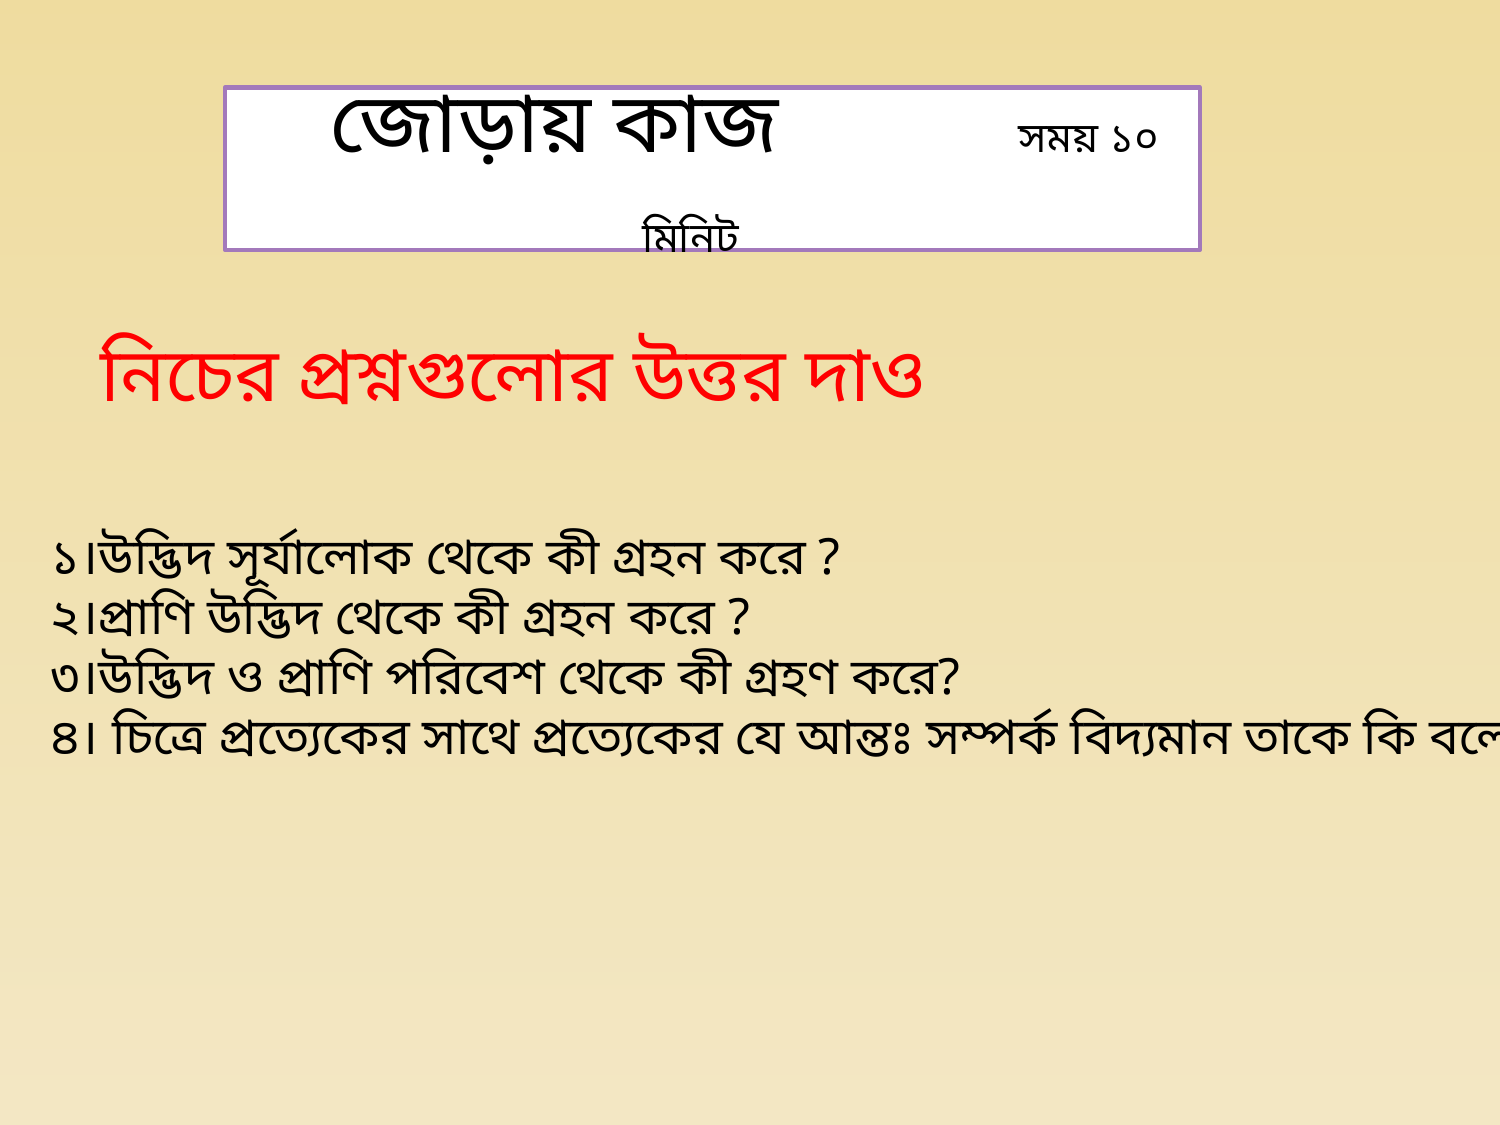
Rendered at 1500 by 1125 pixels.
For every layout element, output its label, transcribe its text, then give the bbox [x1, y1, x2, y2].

text_box নিচের প্রশ্নগুলোর উত্তর দাও [86, 319, 961, 425]
text_box জোড়ায় কাজ সময় ১০ মিনিট [223, 85, 1202, 252]
text_box ১।উদ্ভিদ সূর্যালোক থেকে কী গ্রহন করে ? ২।প্রাণি উদ্ভিদ থেকে কী গ্রহন করে ? ৩।উদ্ভিদ ও প্রাণি পরিবেশ থেকে কী গ্রহণ করে? ৪। চিত্রে প্রত্যেকের সাথে প্রত্যেকের যে আন্তঃ সম্পর্ক বিদ্যমান তাকে কি বলে? [35, 516, 1500, 817]
